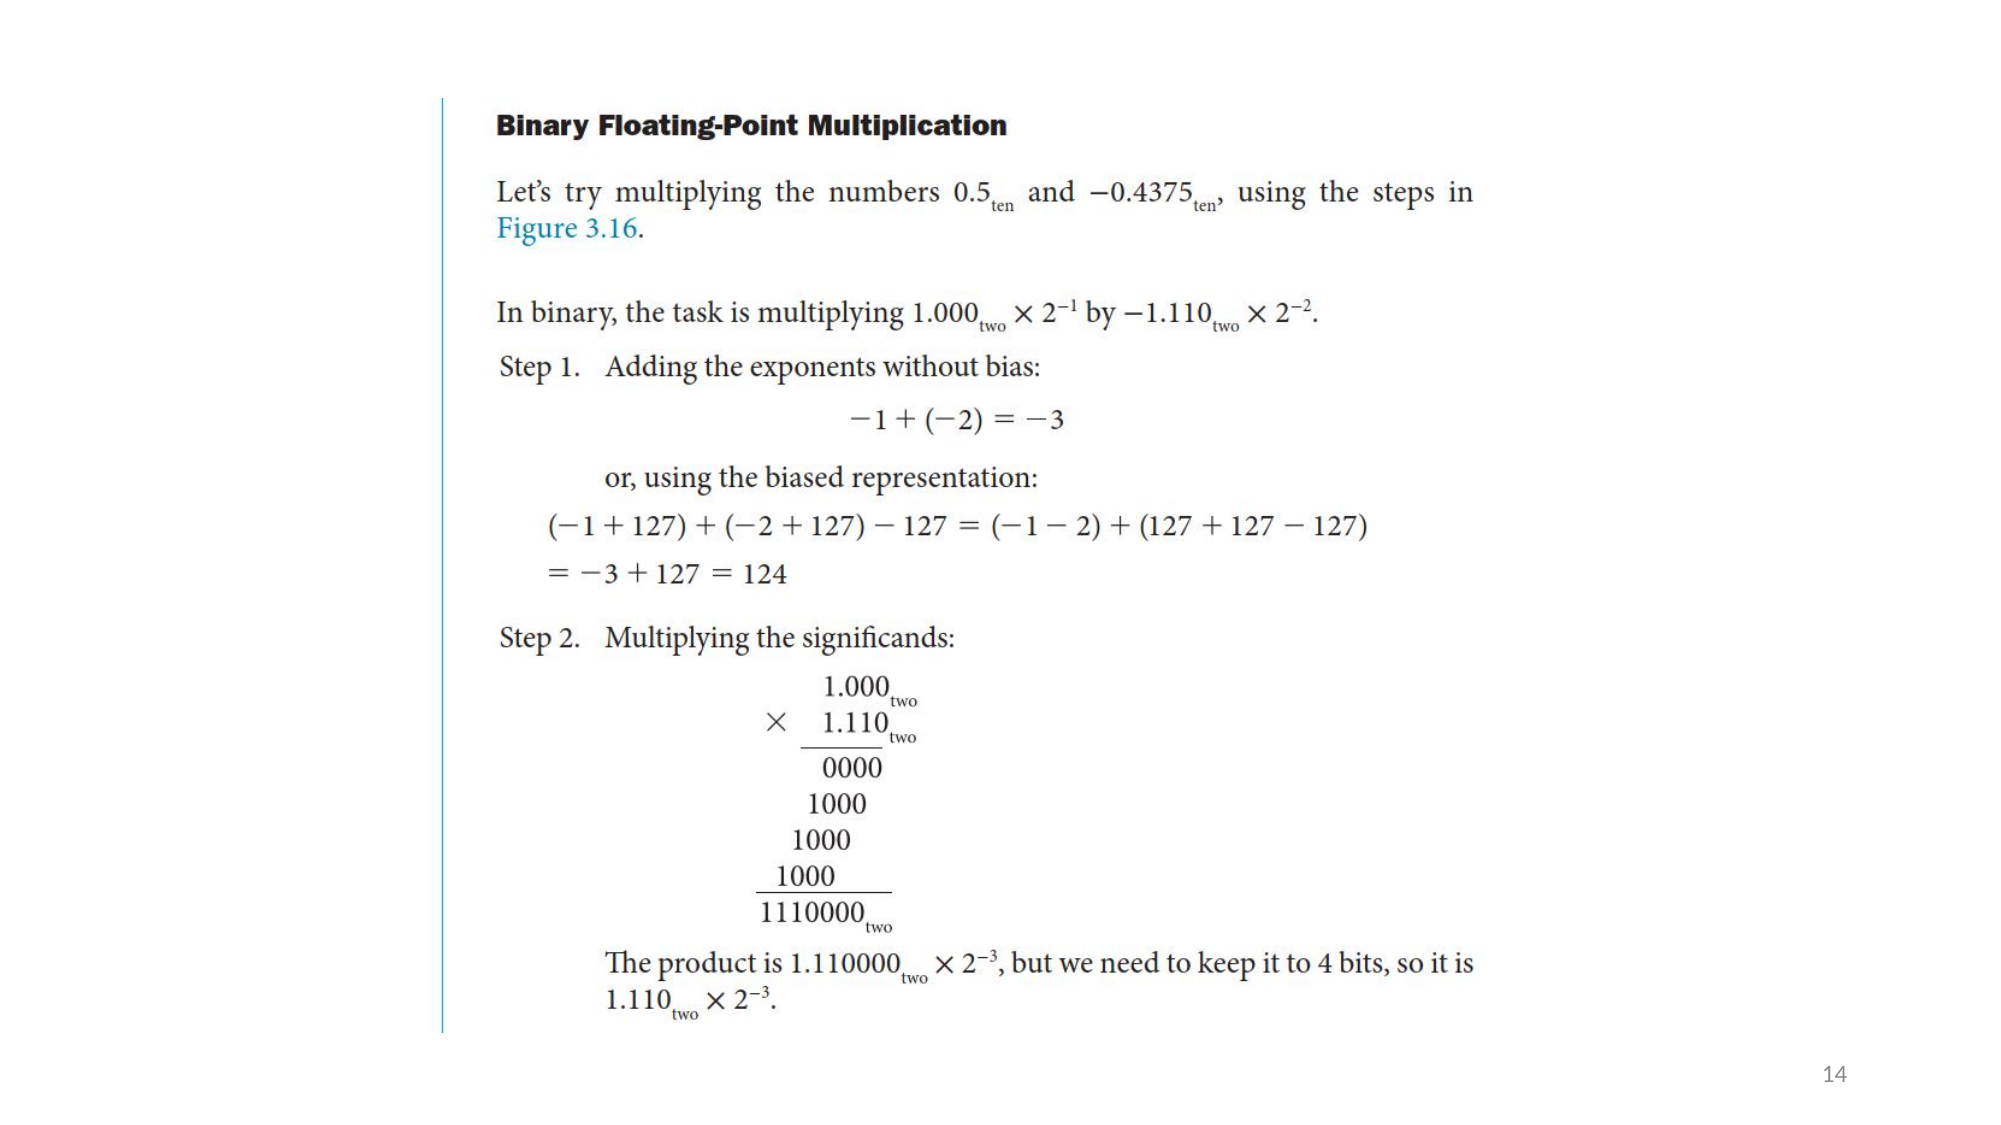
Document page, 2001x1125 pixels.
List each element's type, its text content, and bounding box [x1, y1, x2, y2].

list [424, 98, 1500, 1033]
slide_number 14 [1412, 1042, 1863, 1103]
